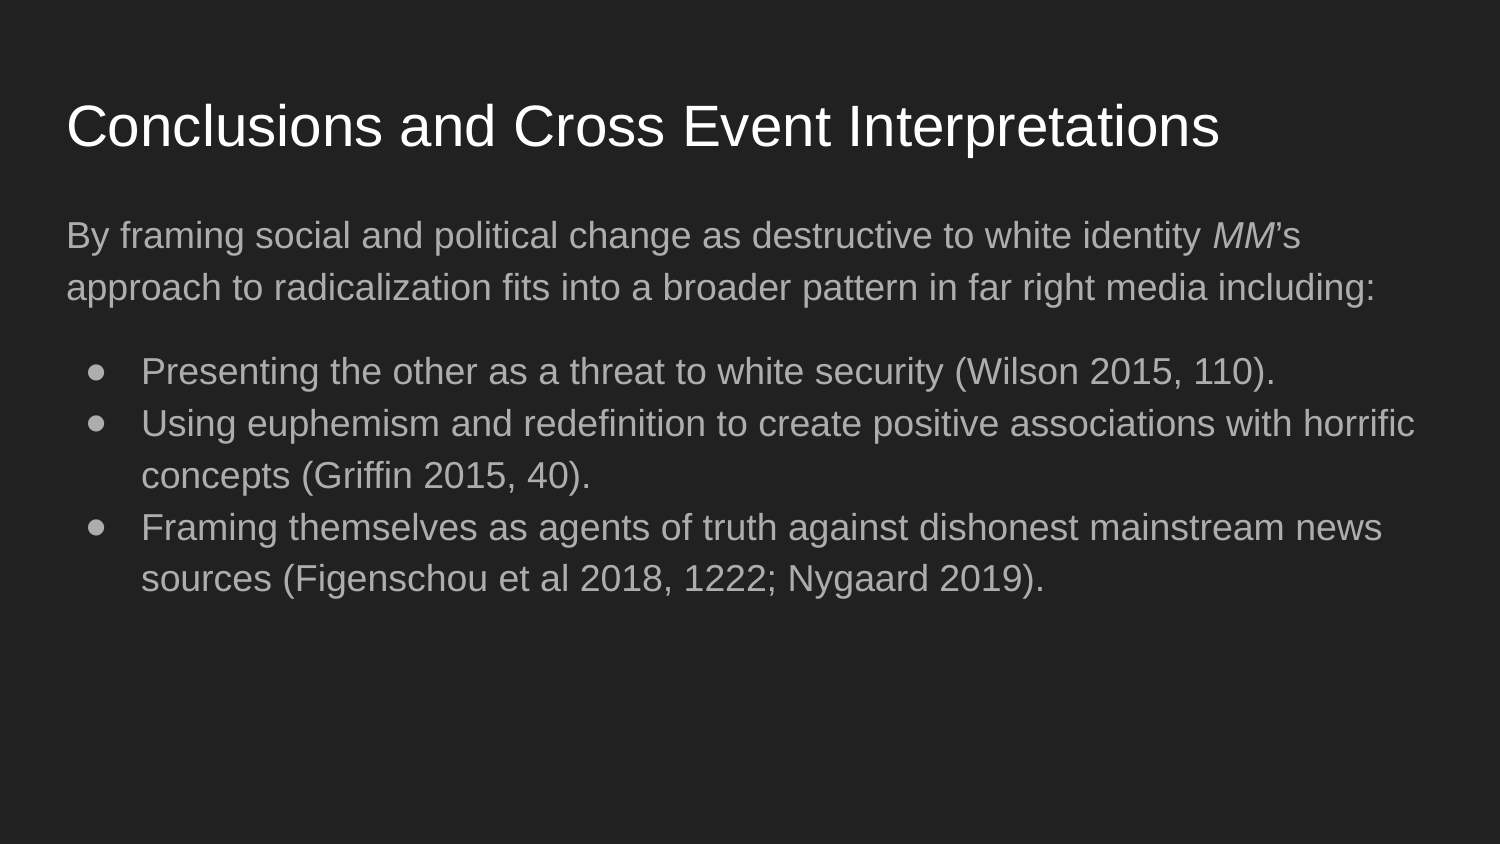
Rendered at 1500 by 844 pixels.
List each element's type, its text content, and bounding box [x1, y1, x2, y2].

title Conclusions and Cross Event Interpretations [51, 72, 1449, 167]
list By framing social and political change as destructive to white identity MM’s approach to radicalization fits into a broader pattern in far right media including: Presenting the other as a threat to white security (Wilson 2015, 110). Using euphemism and redefinition to create positive associations with horrific concepts (Griffin 2015, 40). Framing themselves as agents of truth against dishonest mainstream news sources (Figenschou et al 2018, 1222; Nygaard 2019). [51, 189, 1449, 750]
